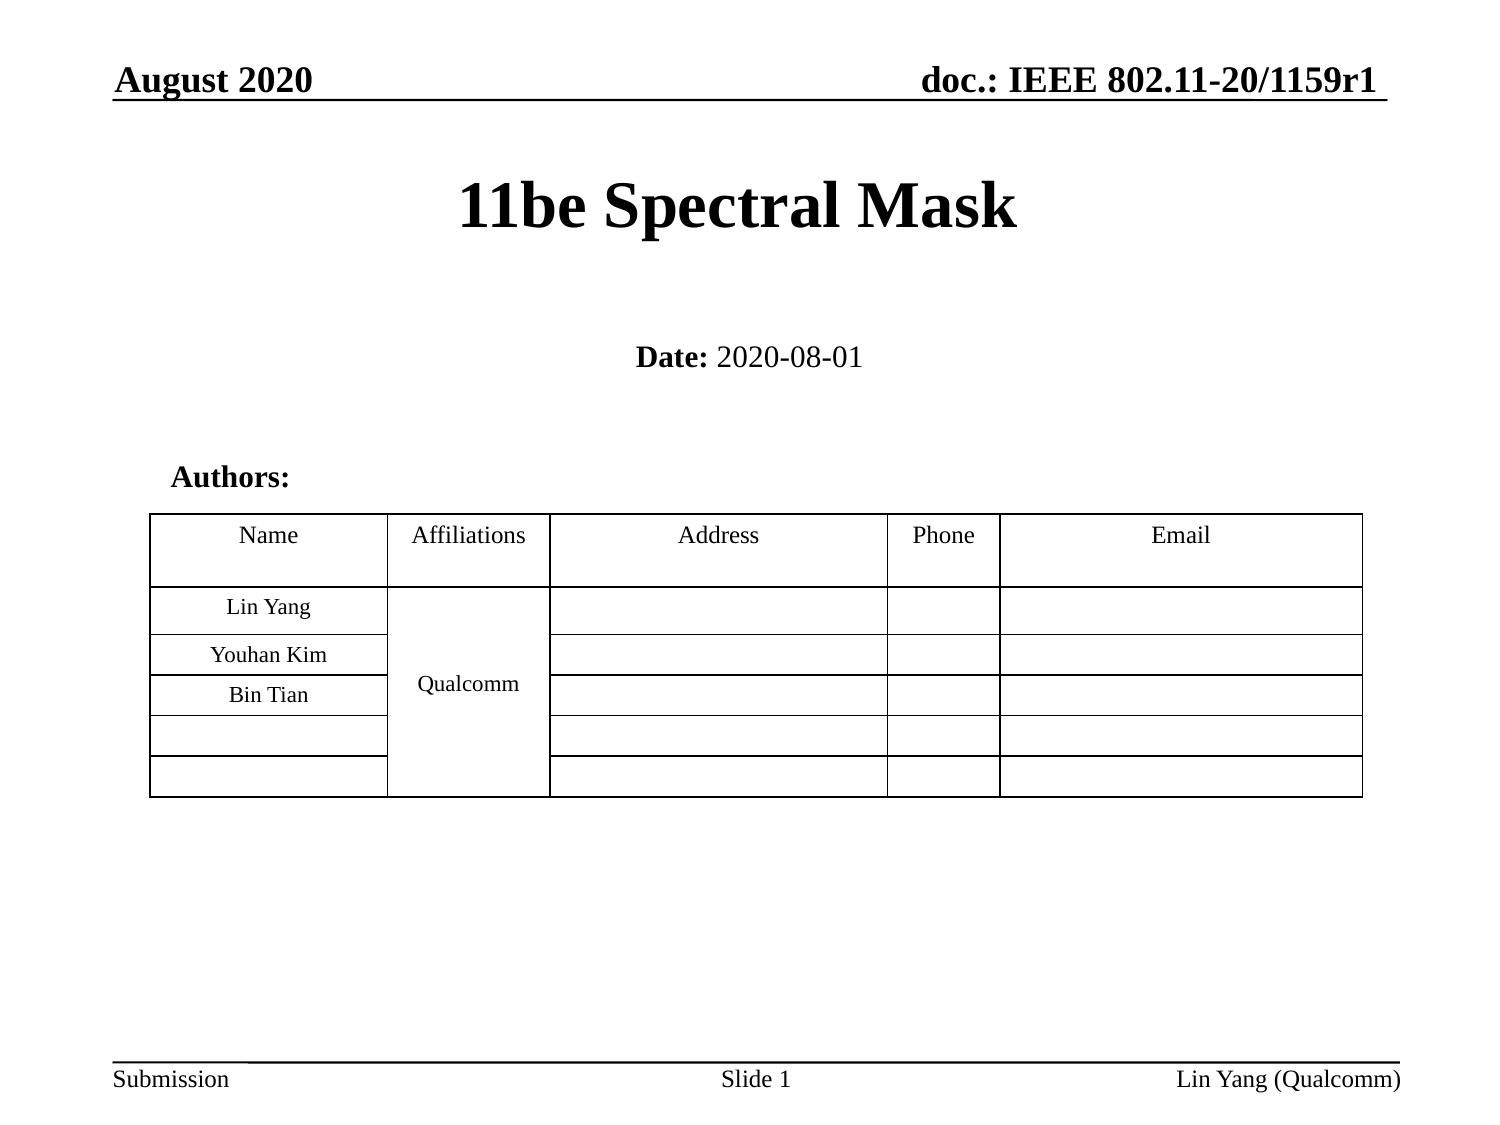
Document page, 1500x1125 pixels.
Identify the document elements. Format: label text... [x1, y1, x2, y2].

footer Lin Yang (Qualcomm) [1097, 1061, 1402, 1093]
table_cell [888, 635, 999, 674]
table_cell [888, 716, 999, 755]
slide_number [114, 54, 316, 101]
table_cell [888, 757, 999, 796]
table_cell [151, 716, 387, 755]
table_cell [551, 588, 887, 634]
table_cell [1001, 588, 1362, 634]
table_cell [1001, 757, 1362, 796]
table_cell Lin Yang [151, 588, 387, 634]
title 11be Spectral Mask [100, 113, 1376, 289]
text_box Authors: [159, 450, 350, 509]
table_cell [888, 676, 999, 715]
table_header Affiliations [388, 515, 549, 586]
table_cell Qualcomm [388, 588, 549, 796]
table_header Phone [888, 515, 999, 586]
slide_number Slide 1 [712, 1061, 800, 1093]
table_cell [1001, 716, 1362, 755]
table_header Name [151, 515, 387, 586]
table_cell [551, 757, 887, 796]
table_cell [1001, 635, 1362, 674]
table_cell [151, 757, 387, 796]
list Date: 2020-08-01 [112, 329, 1388, 1005]
table_cell Bin Tian [151, 676, 387, 715]
table_cell [888, 588, 999, 634]
table_cell Youhan Kim [151, 635, 387, 674]
table_header Email [1001, 515, 1362, 586]
table_cell [1001, 676, 1362, 715]
table_header Address [551, 515, 887, 586]
table_cell [551, 716, 887, 755]
table_cell [551, 676, 887, 715]
table_cell [551, 635, 887, 674]
